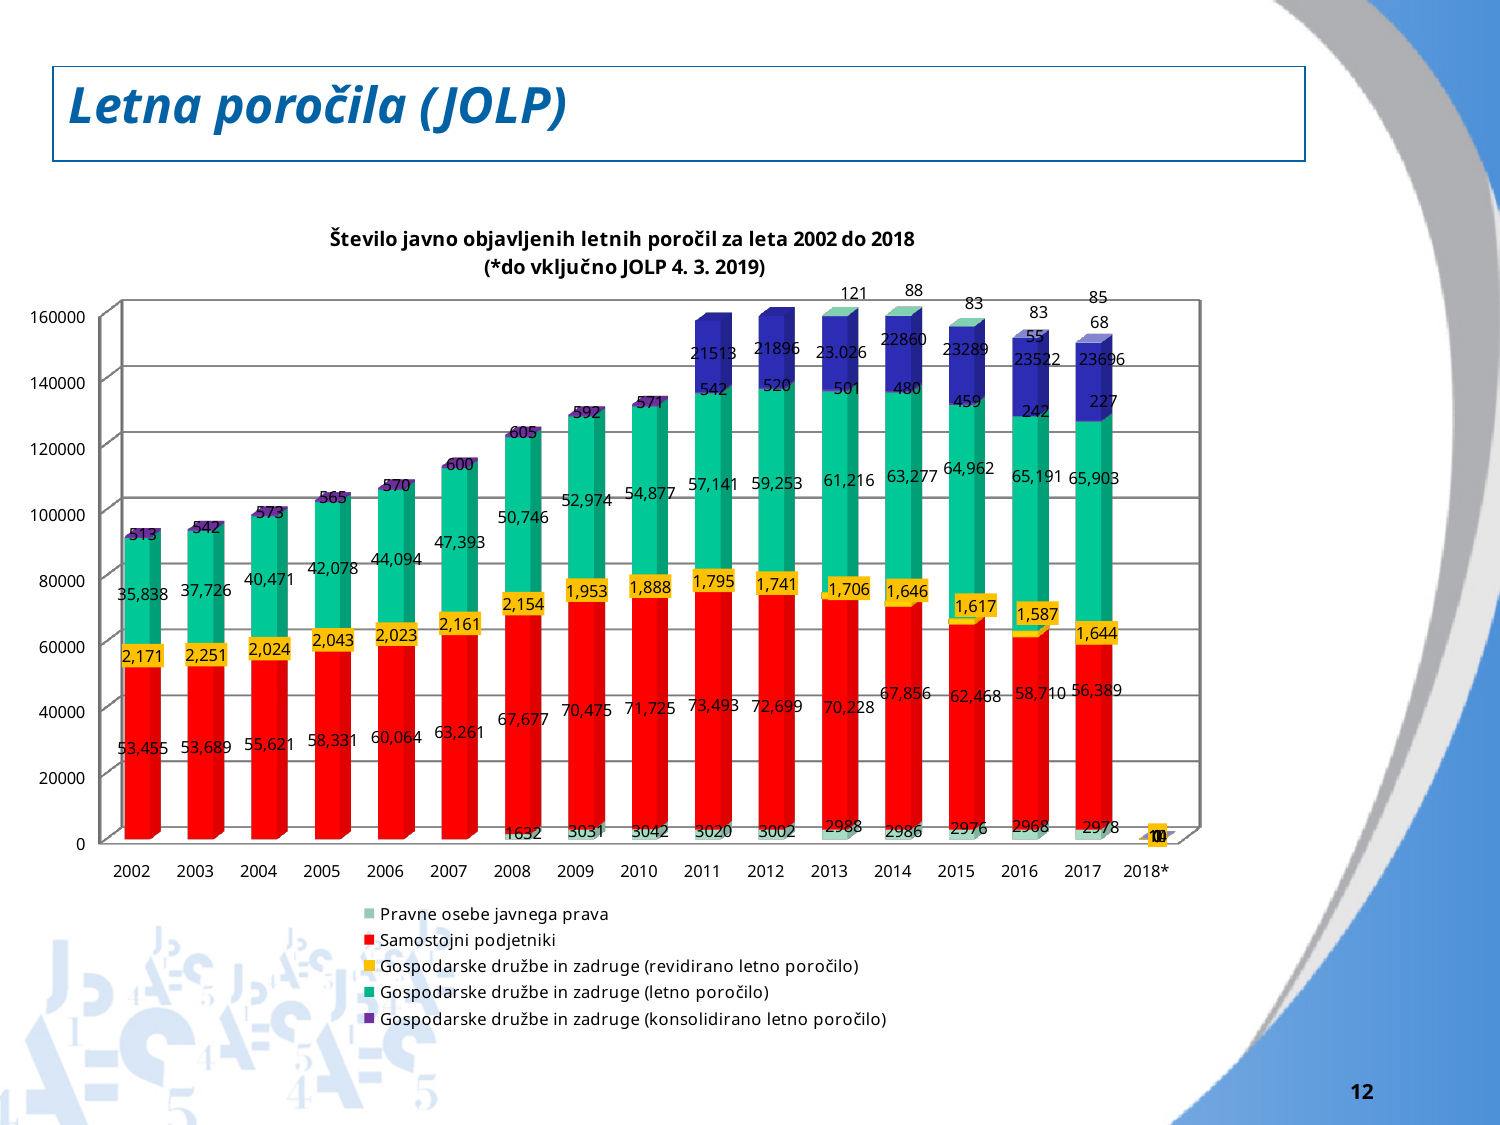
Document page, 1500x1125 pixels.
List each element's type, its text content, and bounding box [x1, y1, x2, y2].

chart [29, 207, 1235, 1059]
picture [0, 0, 1500, 1125]
list [170, 219, 1360, 1071]
title Letna poročila (JOLP) [52, 66, 1306, 162]
text_box 12 [1163, 1071, 1389, 1109]
